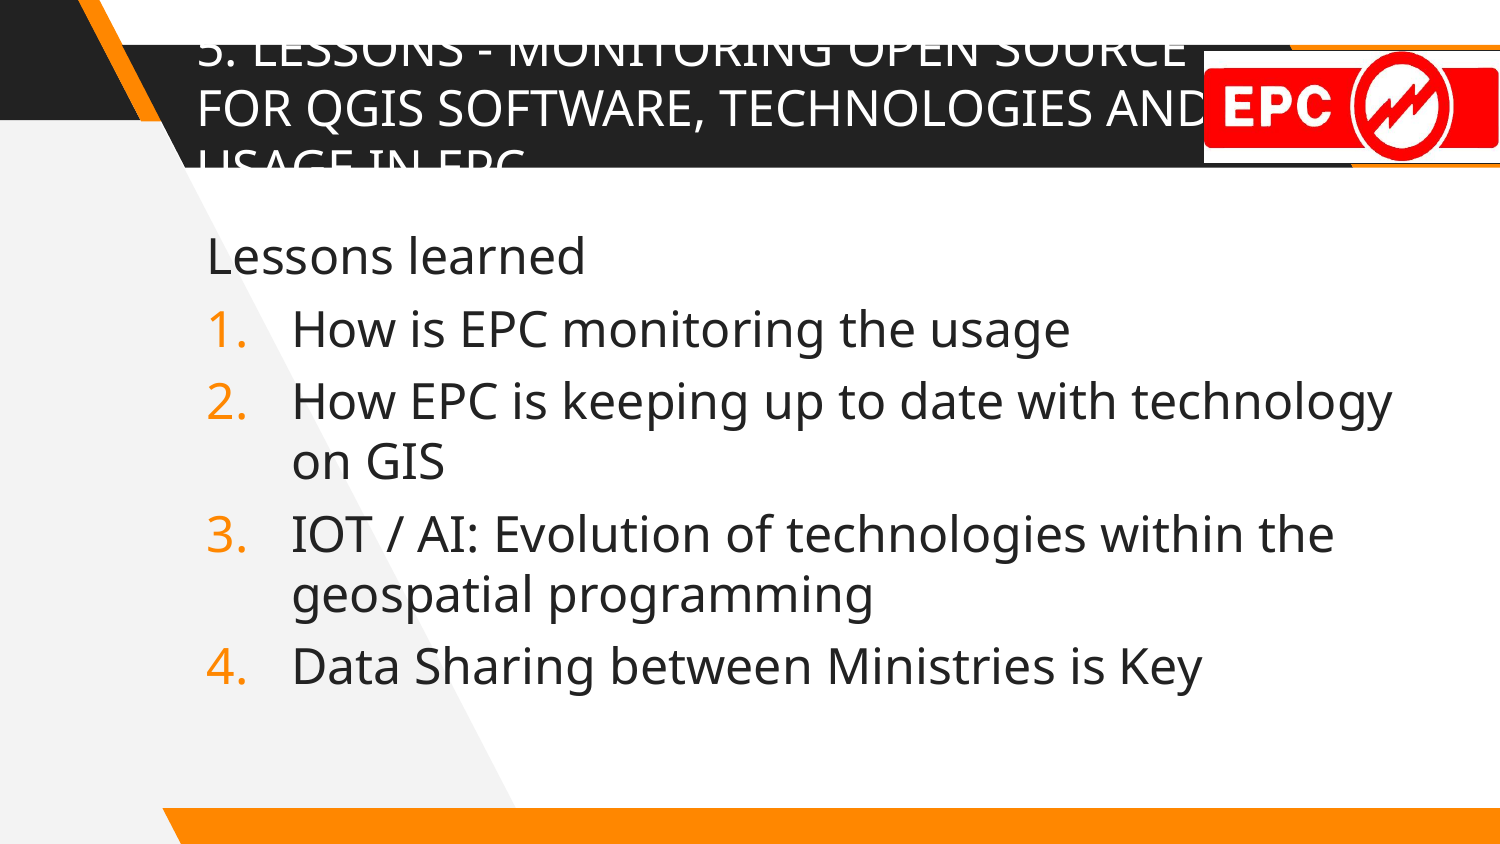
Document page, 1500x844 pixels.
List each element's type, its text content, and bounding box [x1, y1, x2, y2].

list Lessons learned How is EPC monitoring the usage How EPC is keeping up to date with technology on GIS IOT / AI: Evolution of technologies within the geospatial programming Data Sharing between Ministries is Key [181, 209, 1425, 808]
picture [1203, 50, 1500, 164]
title 5. LESSONS - MONITORING OPEN SOURCE FOR QGIS SOFTWARE, TECHNOLOGIES AND USAGE IN EPC [181, 45, 1285, 169]
